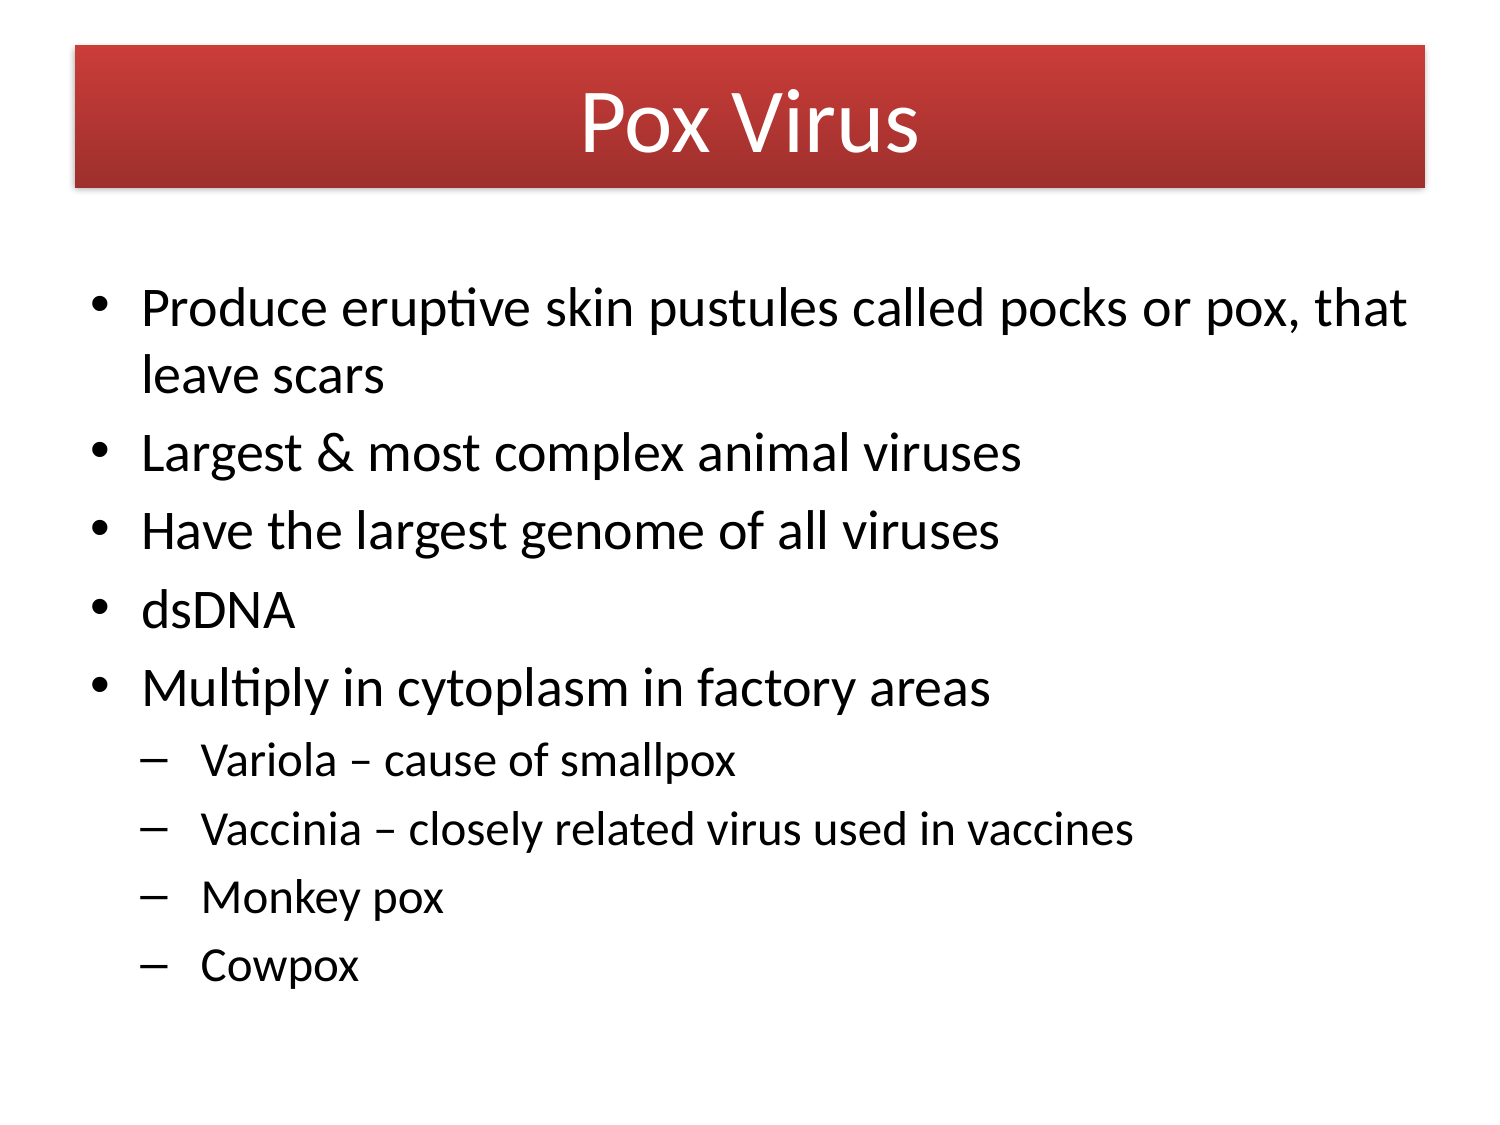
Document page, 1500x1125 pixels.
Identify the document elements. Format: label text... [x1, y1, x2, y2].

title Pox Virus [75, 45, 1425, 188]
list Produce eruptive skin pustules called pocks or pox, that leave scars Largest & most complex animal viruses Have the largest genome of all viruses dsDNA Multiply in cytoplasm in factory areas Variola – cause of smallpox Vaccinia – closely related virus used in vaccines Monkey pox Cowpox [75, 262, 1425, 1005]
